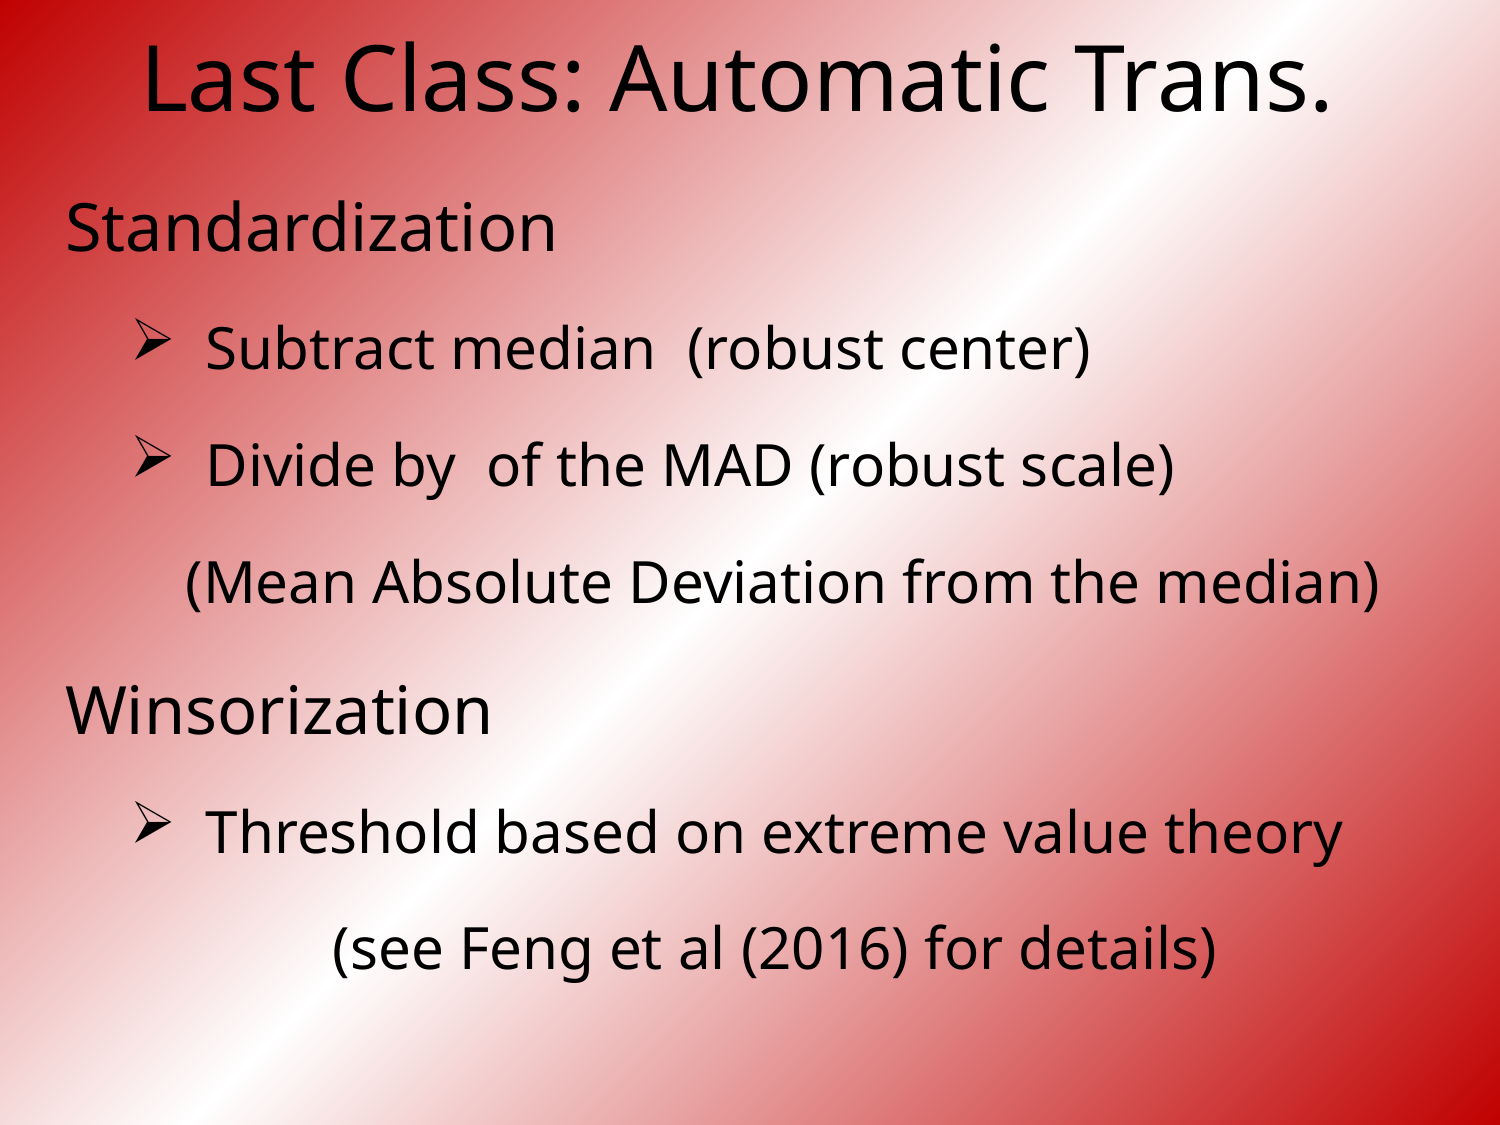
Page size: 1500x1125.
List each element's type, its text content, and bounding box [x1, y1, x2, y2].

text_box Last Class: Automatic Trans. [99, 12, 1375, 138]
